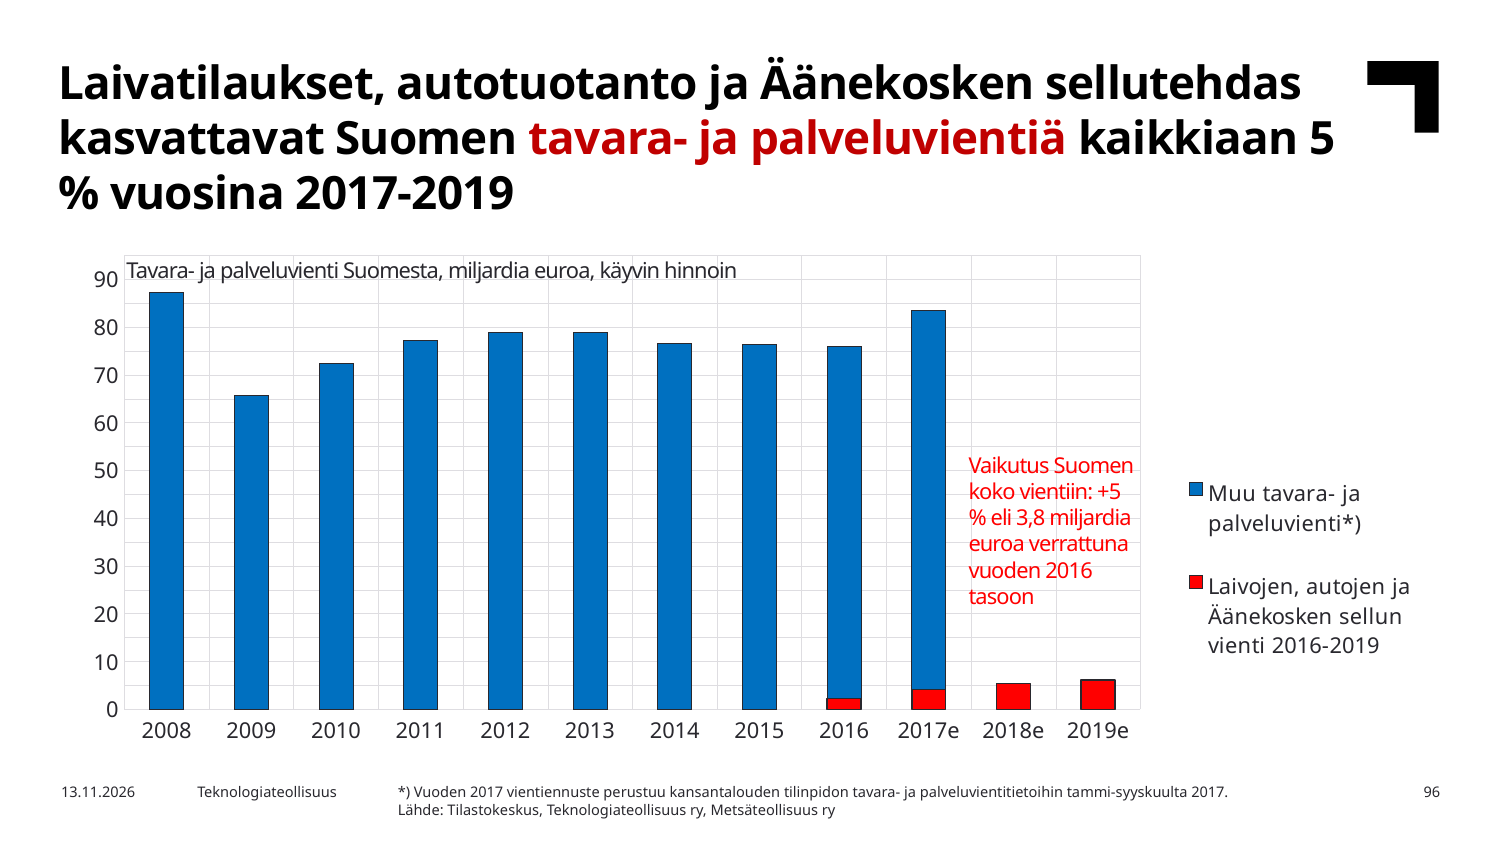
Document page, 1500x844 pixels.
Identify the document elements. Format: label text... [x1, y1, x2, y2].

slide_number 96 [1365, 775, 1456, 803]
footer Teknologiateollisuus [182, 775, 382, 803]
list *) Vuoden 2017 vientiennuste perustuu kansantalouden tilinpidon tavara- ja palveluvientitietoihin tammi-syyskuulta 2017. Lähde: Tilastokeskus, Teknologiateollisuus ry, Metsäteollisuus ry [382, 775, 1365, 824]
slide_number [46, 775, 182, 803]
chart [62, 232, 1440, 763]
list Laivatilaukset, autotuotanto ja Äänekosken sellutehdas kasvattavat Suomen tavara- ja palveluvientiä kaikkiaan 5 % vuosina 2017-2019 [41, 46, 1388, 153]
